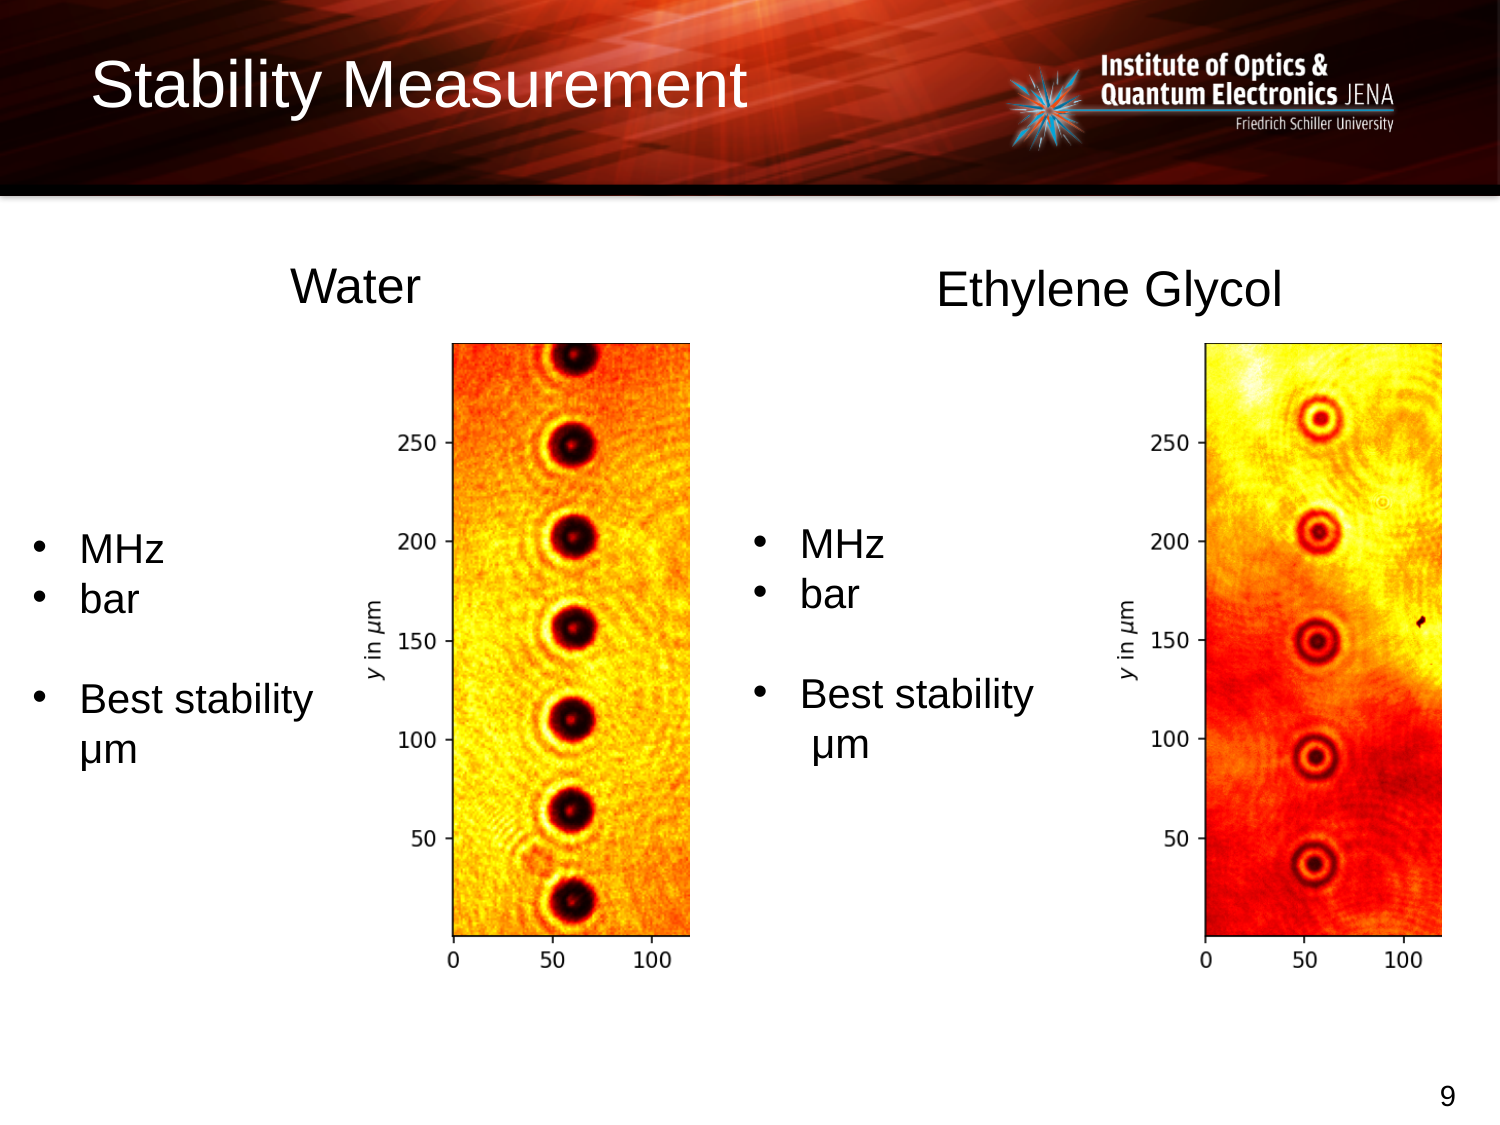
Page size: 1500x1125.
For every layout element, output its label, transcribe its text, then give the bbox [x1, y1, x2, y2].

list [1115, 343, 1442, 973]
picture [363, 343, 690, 973]
title Stability Measurement [75, 11, 1050, 150]
picture [0, 0, 1500, 184]
text_box Ethylene Glycol [921, 248, 1312, 324]
text_box Water [275, 245, 453, 321]
